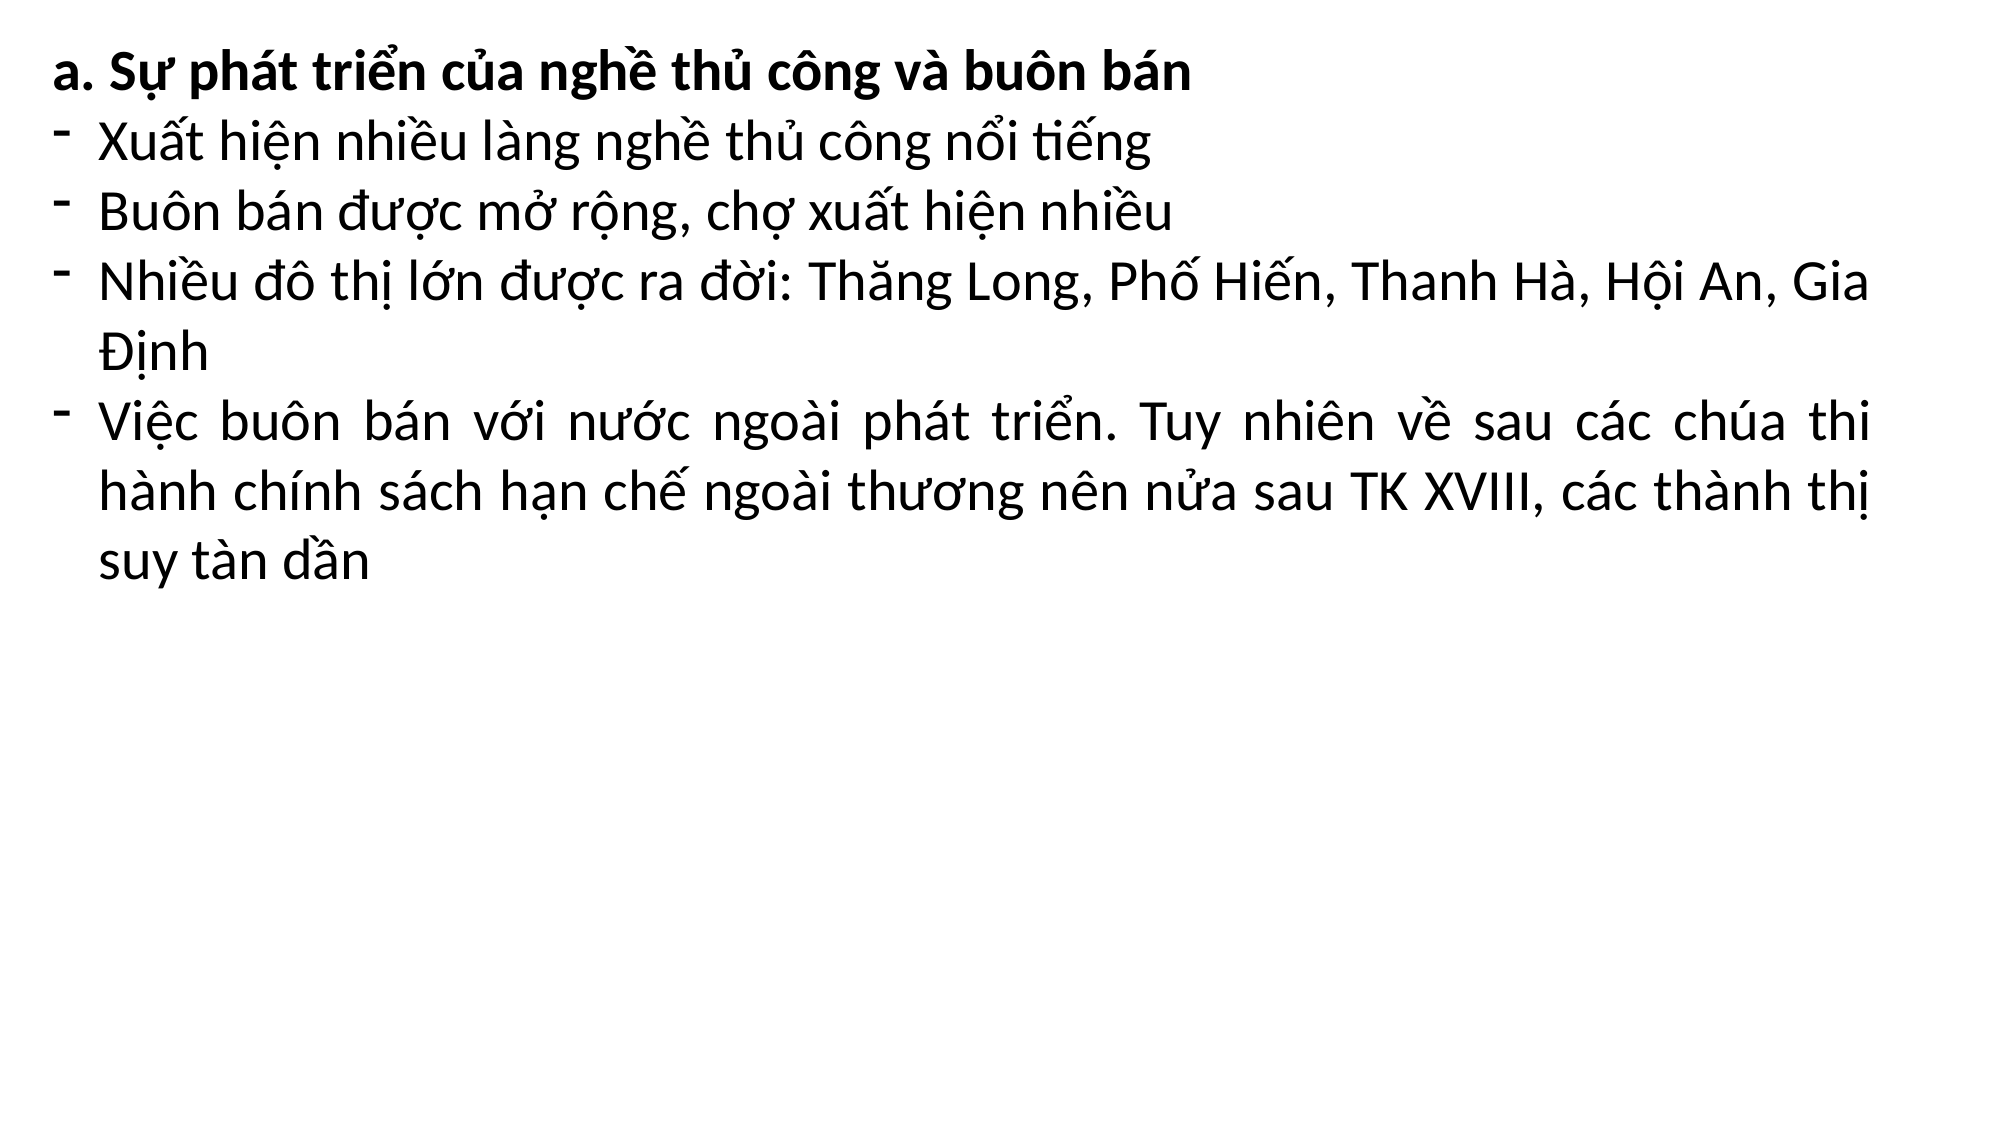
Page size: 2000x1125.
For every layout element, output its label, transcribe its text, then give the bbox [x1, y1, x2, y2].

text_box a. Sự phát triển của nghề thủ công và buôn bán Xuất hiện nhiều làng nghề thủ công nổi tiếng Buôn bán được mở rộng, chợ xuất hiện nhiều Nhiều đô thị lớn được ra đời: Thăng Long, Phố Hiến, Thanh Hà, Hội An, Gia Định Việc buôn bán với nước ngoài phát triển. Tuy nhiên về sau các chúa thi hành chính sách hạn chế ngoài thương nên nửa sau TK XVIII, các thành thị suy tàn dần [37, 24, 1888, 600]
